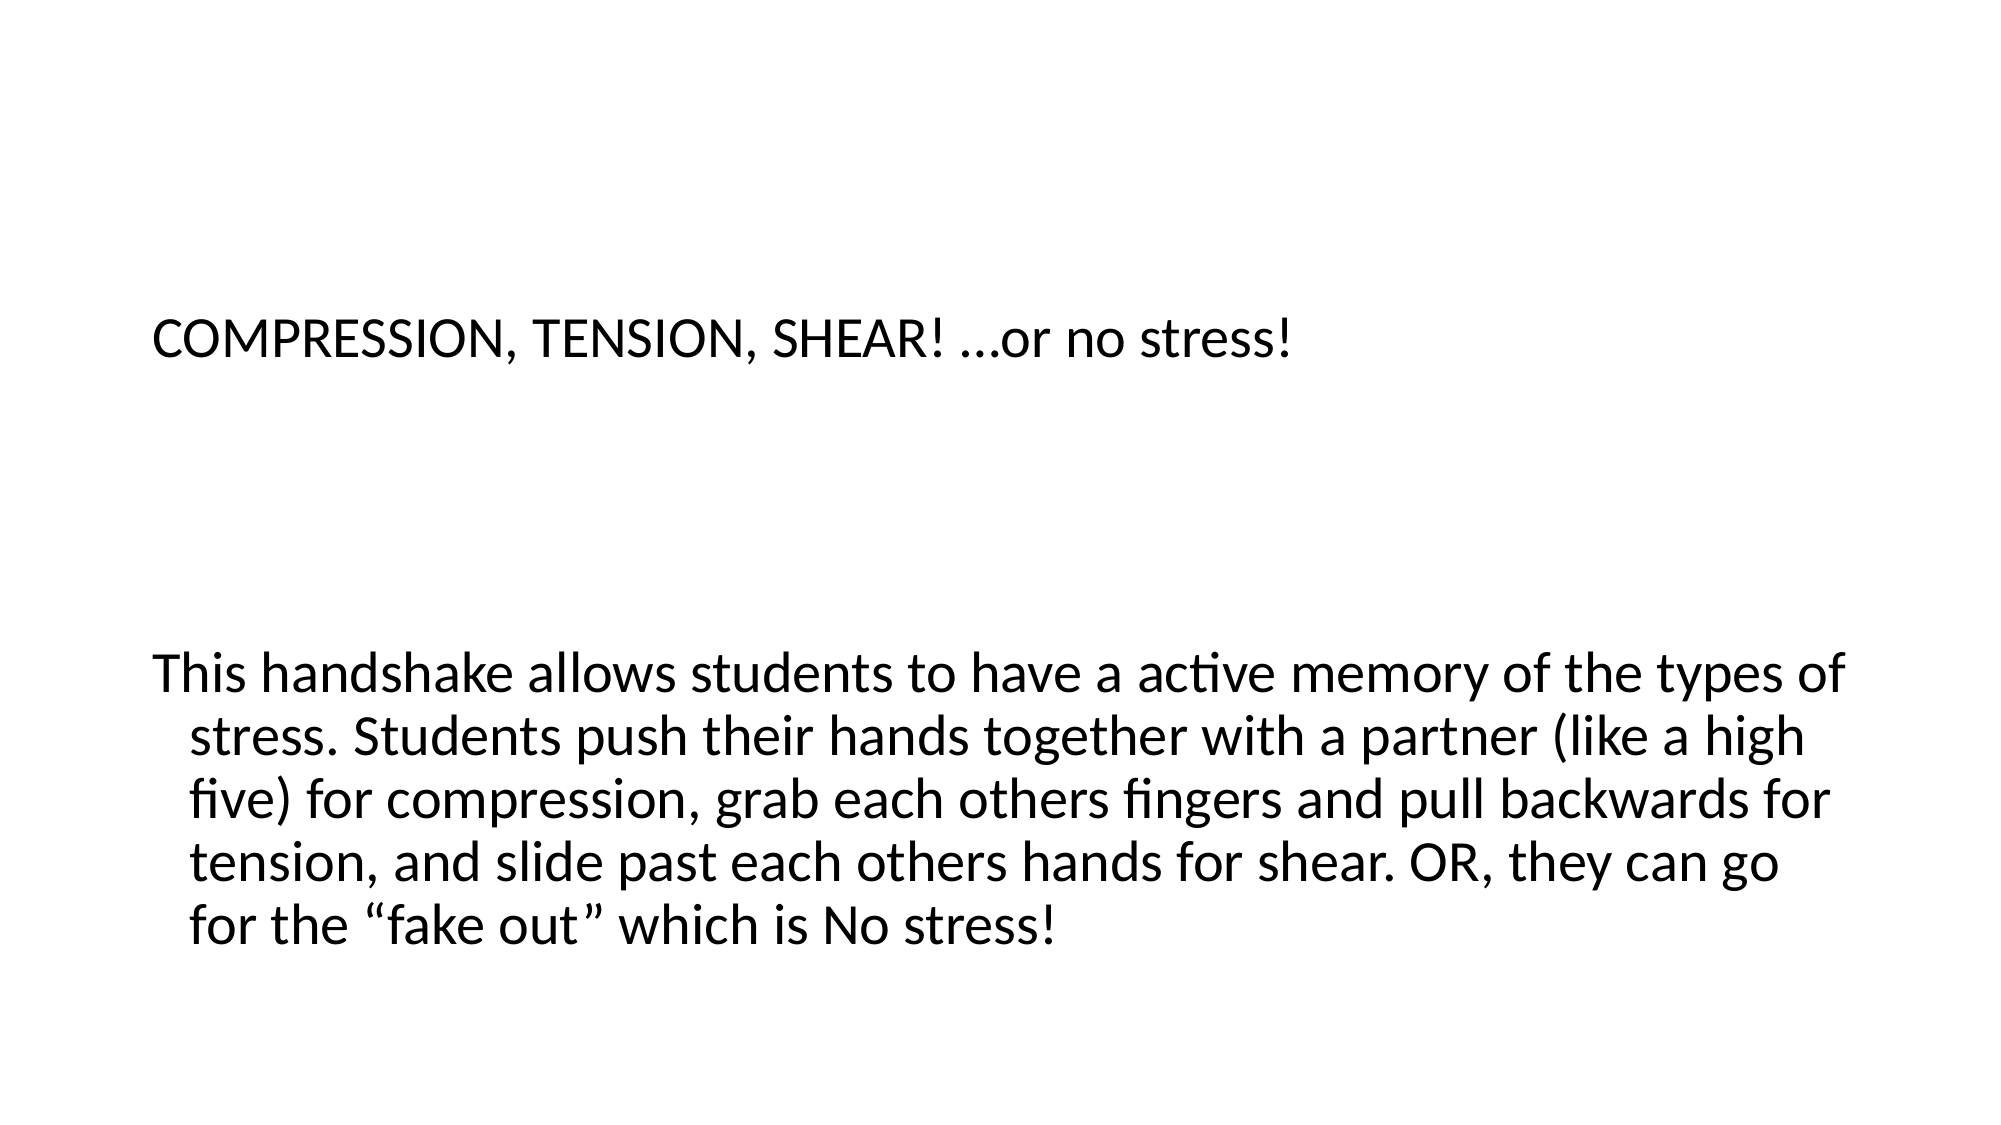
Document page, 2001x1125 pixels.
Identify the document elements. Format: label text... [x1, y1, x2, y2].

list COMPRESSION, TENSION, SHEAR! …or no stress! This handshake allows students to have a active memory of the types of stress. Students push their hands together with a partner (like a high five) for compression, grab each others fingers and pull backwards for tension, and slide past each others hands for shear. OR, they can go for the “fake out” which is No stress! [137, 299, 1863, 1014]
